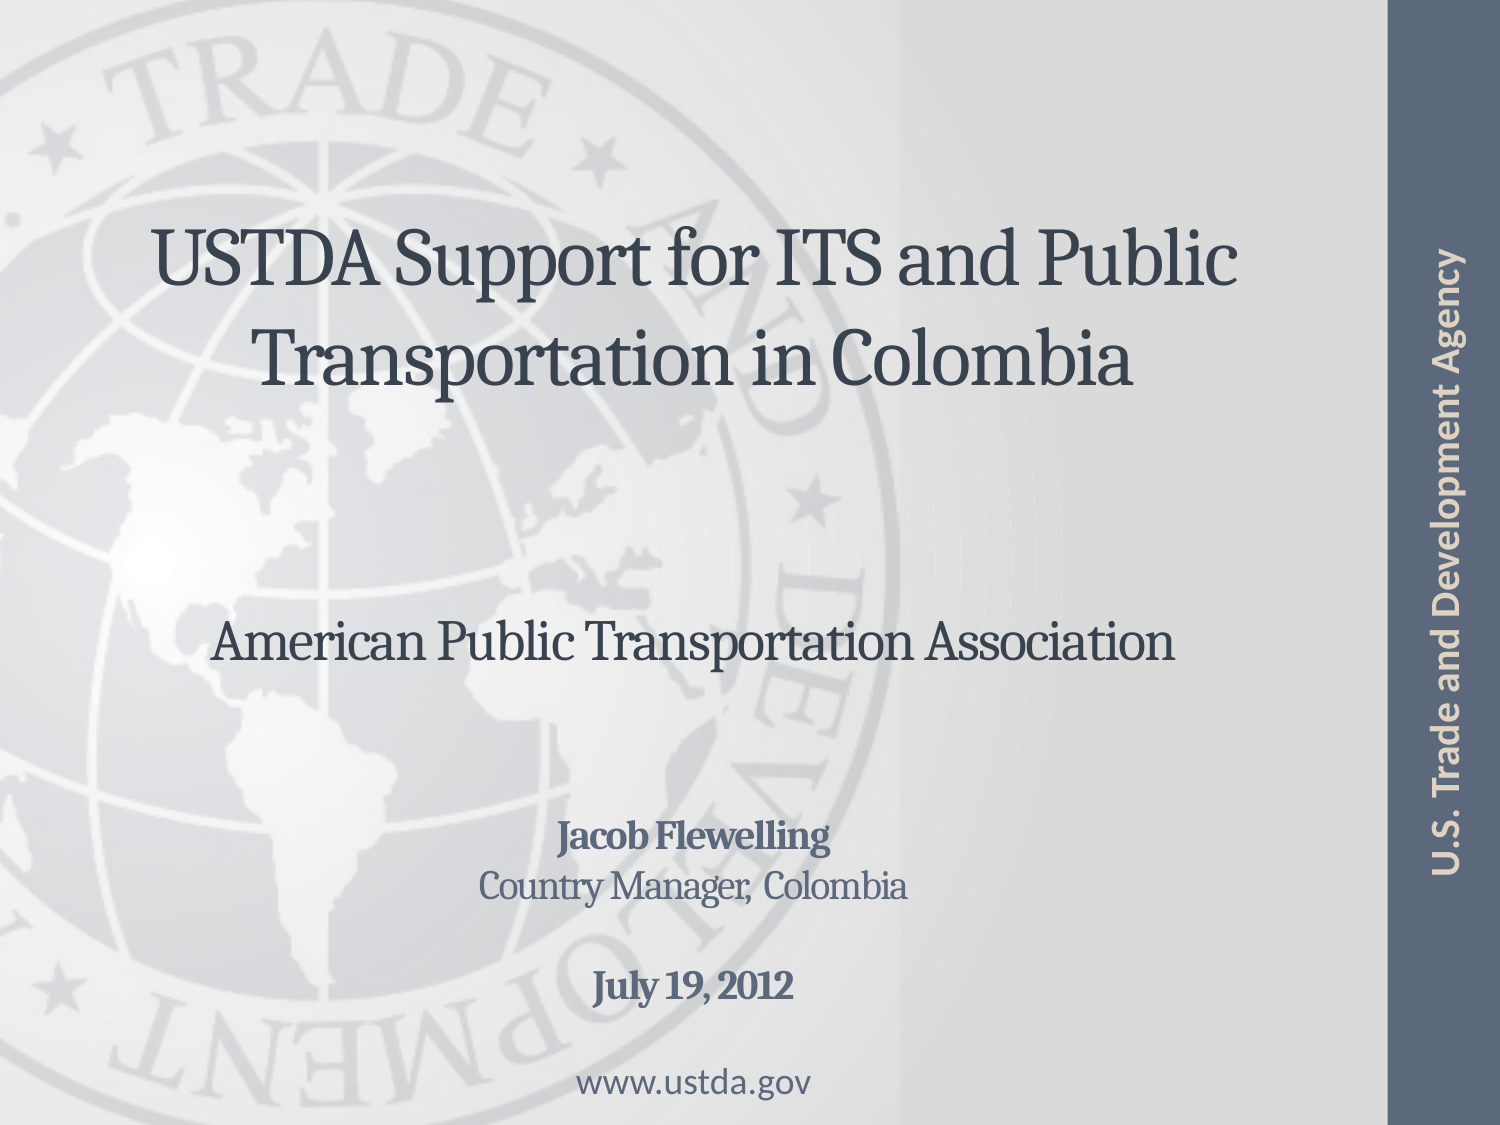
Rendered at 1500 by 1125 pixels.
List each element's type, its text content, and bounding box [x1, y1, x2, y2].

text_box Jacob Flewelling Country Manager, Colombia July 19, 2012 [0, 749, 1388, 1038]
title USTDA Support for ITS and Public Transportation in Colombia American Public Transportation Association [0, 212, 1388, 663]
